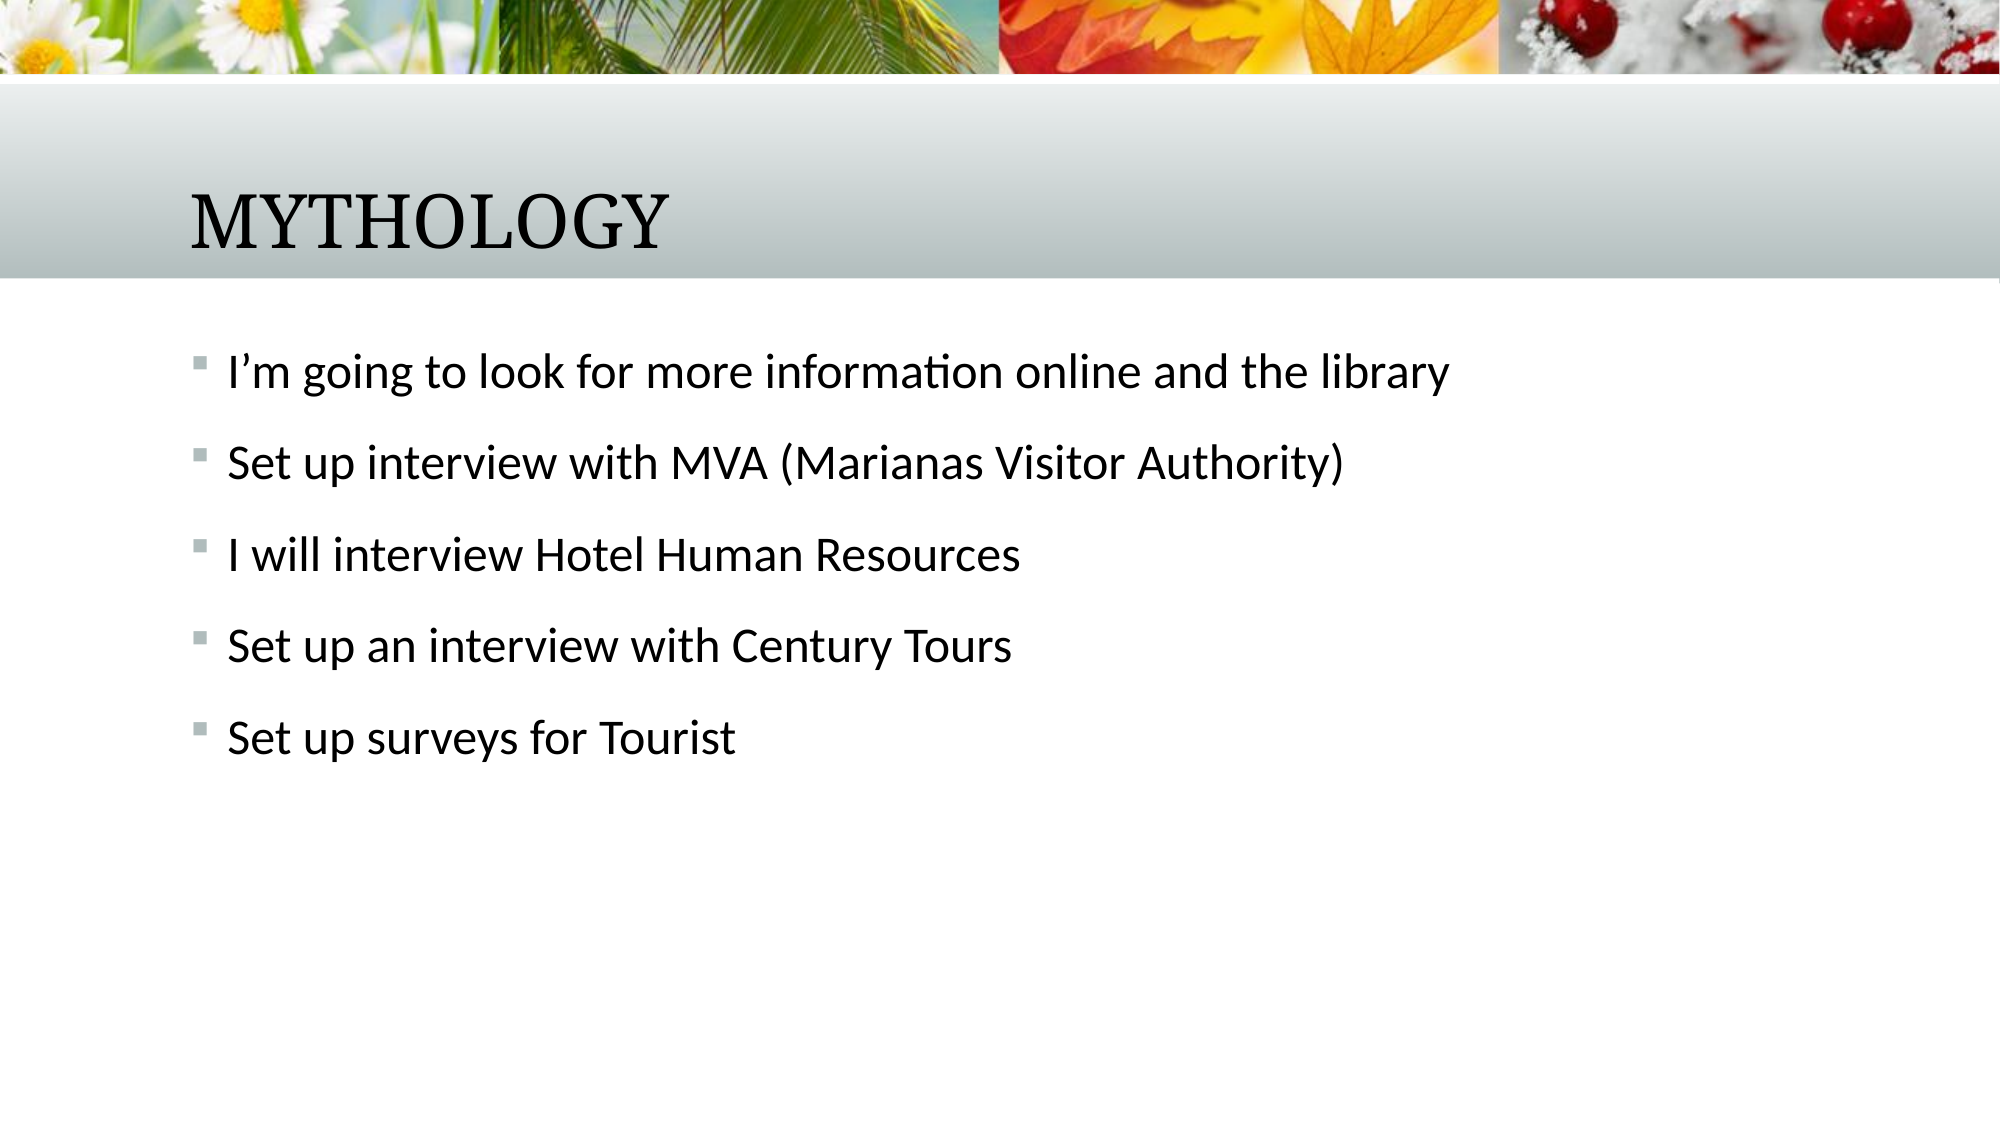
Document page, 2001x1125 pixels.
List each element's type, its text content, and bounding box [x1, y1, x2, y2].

picture [0, 0, 2000, 74]
list I’m going to look for more information online and the library Set up interview with MVA (Marianas Visitor Authority) I will interview Hotel Human Resources Set up an interview with Century Tours Set up surveys for Tourist [174, 337, 1825, 1050]
title Mythology [174, 92, 1825, 273]
